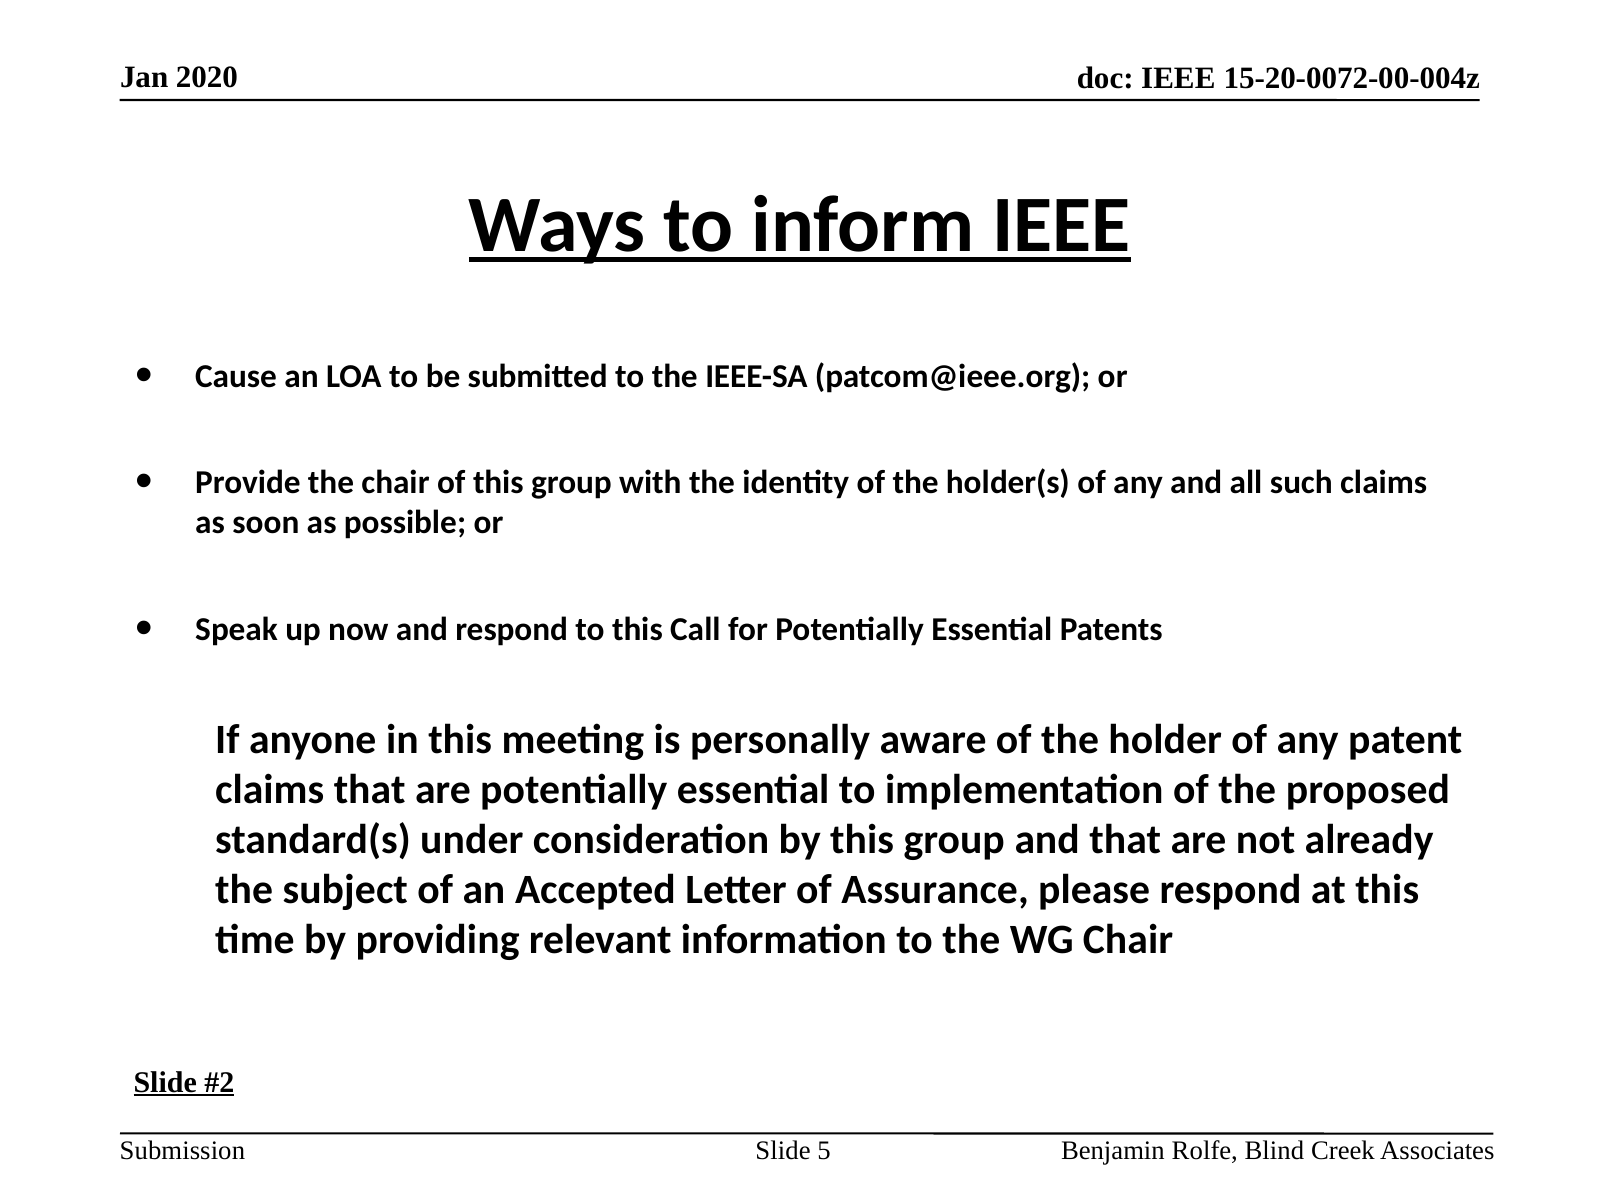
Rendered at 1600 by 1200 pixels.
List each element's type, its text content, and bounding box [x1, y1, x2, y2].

slide_number Slide 5 [733, 1132, 854, 1197]
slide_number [119, 62, 449, 94]
title Ways to inform IEEE [119, 125, 1480, 313]
text_box Slide #2 [118, 1055, 250, 1106]
footer Benjamin Rolfe, Blind Creek Associates [937, 1132, 1495, 1174]
list Cause an LOA to be submitted to the IEEE-SA (patcom@ieee.org); or Provide the chair of this group with the identity of the holder(s) of any and all such claims as soon as possible; or Speak up now and respond to this Call for Potentially Essential Patents If anyone in this meeting is personally aware of the holder of any patent claims that are potentially essential to implementation of the proposed standard(s) under consideration by this group and that are not already the subject of an Accepted Letter of Assurance, please respond at this time by providing relevant information to the WG Chair [119, 346, 1480, 1067]
